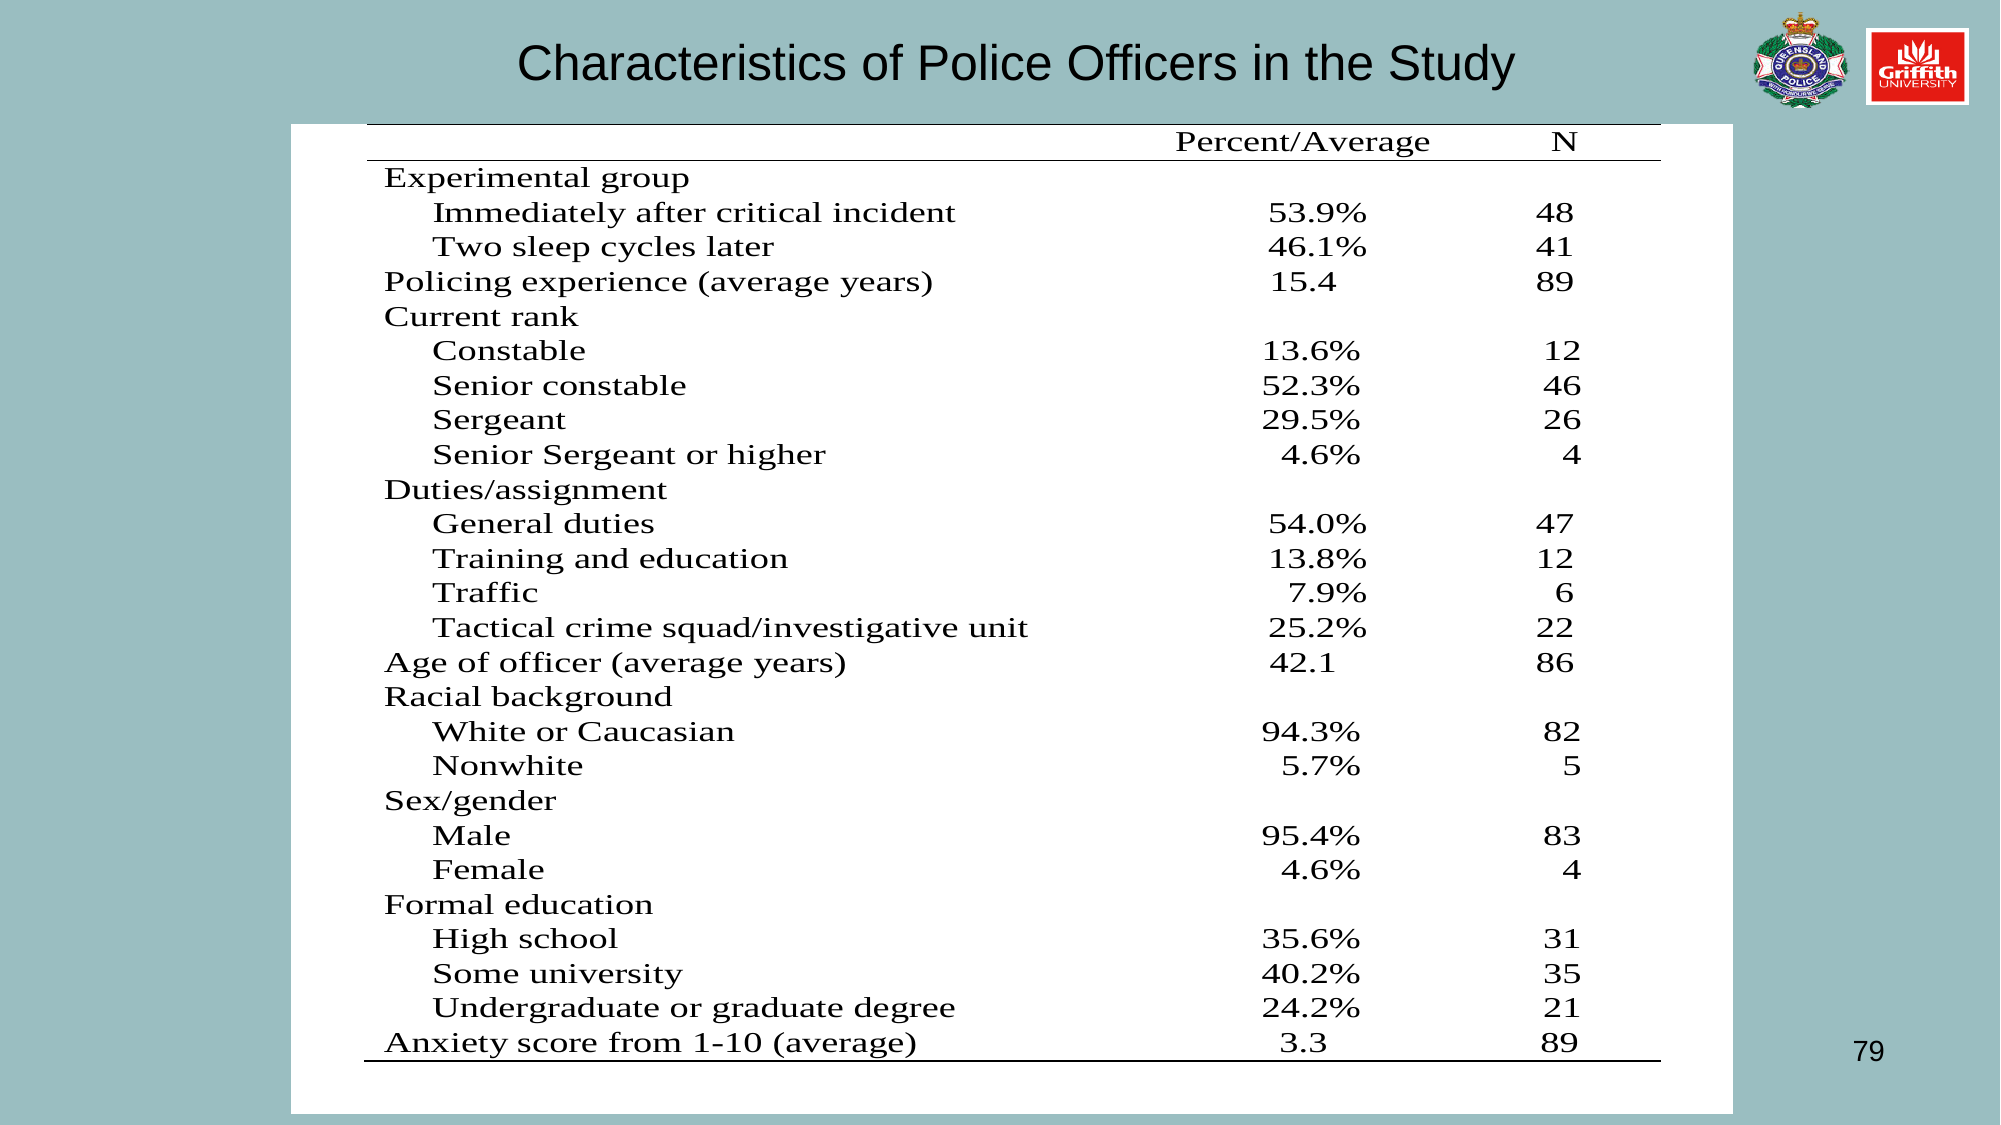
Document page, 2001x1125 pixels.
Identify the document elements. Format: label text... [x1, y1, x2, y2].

title Characteristics of Police Officers in the Study [116, 7, 1917, 113]
slide_number 79 [1736, 1024, 1901, 1103]
picture [1917, 28, 1969, 105]
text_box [290, 123, 1734, 1115]
